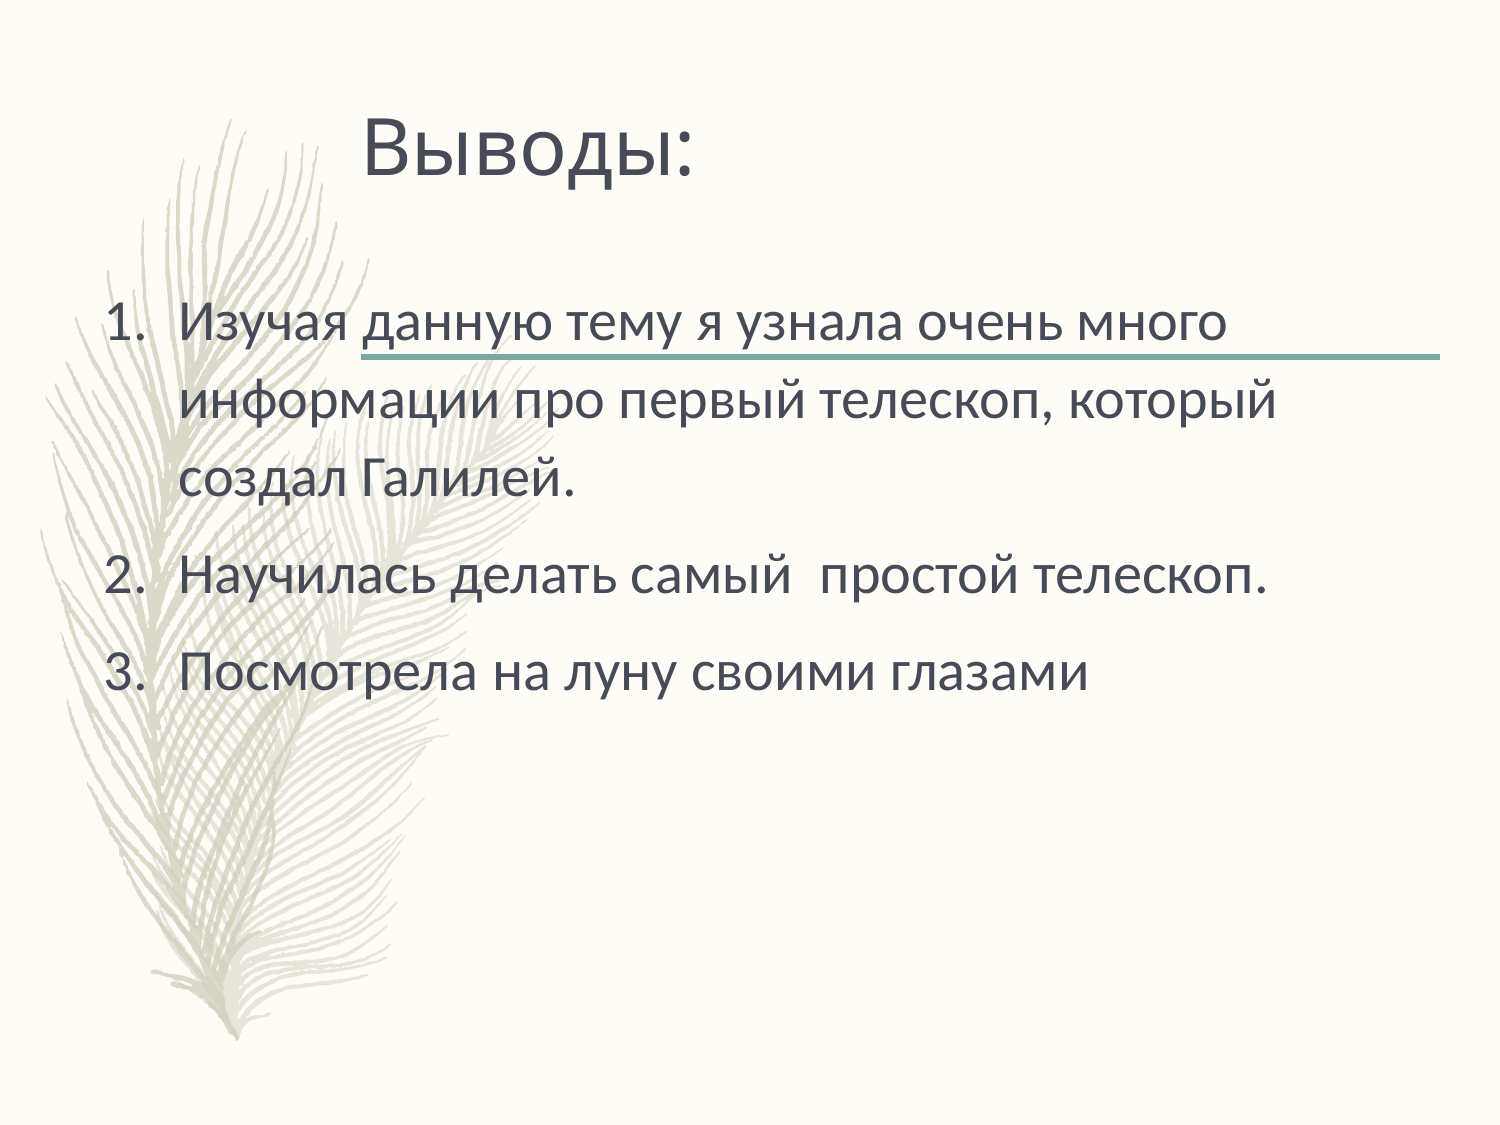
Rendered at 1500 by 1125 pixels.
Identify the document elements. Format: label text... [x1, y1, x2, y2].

title Выводы: [345, 93, 1440, 267]
list Изучая данную тему я узнала очень много информации про первый телескоп, который создал Галилей. Научилась делать самый простой телескоп. Посмотрела на луну своими глазами [88, 267, 1440, 867]
